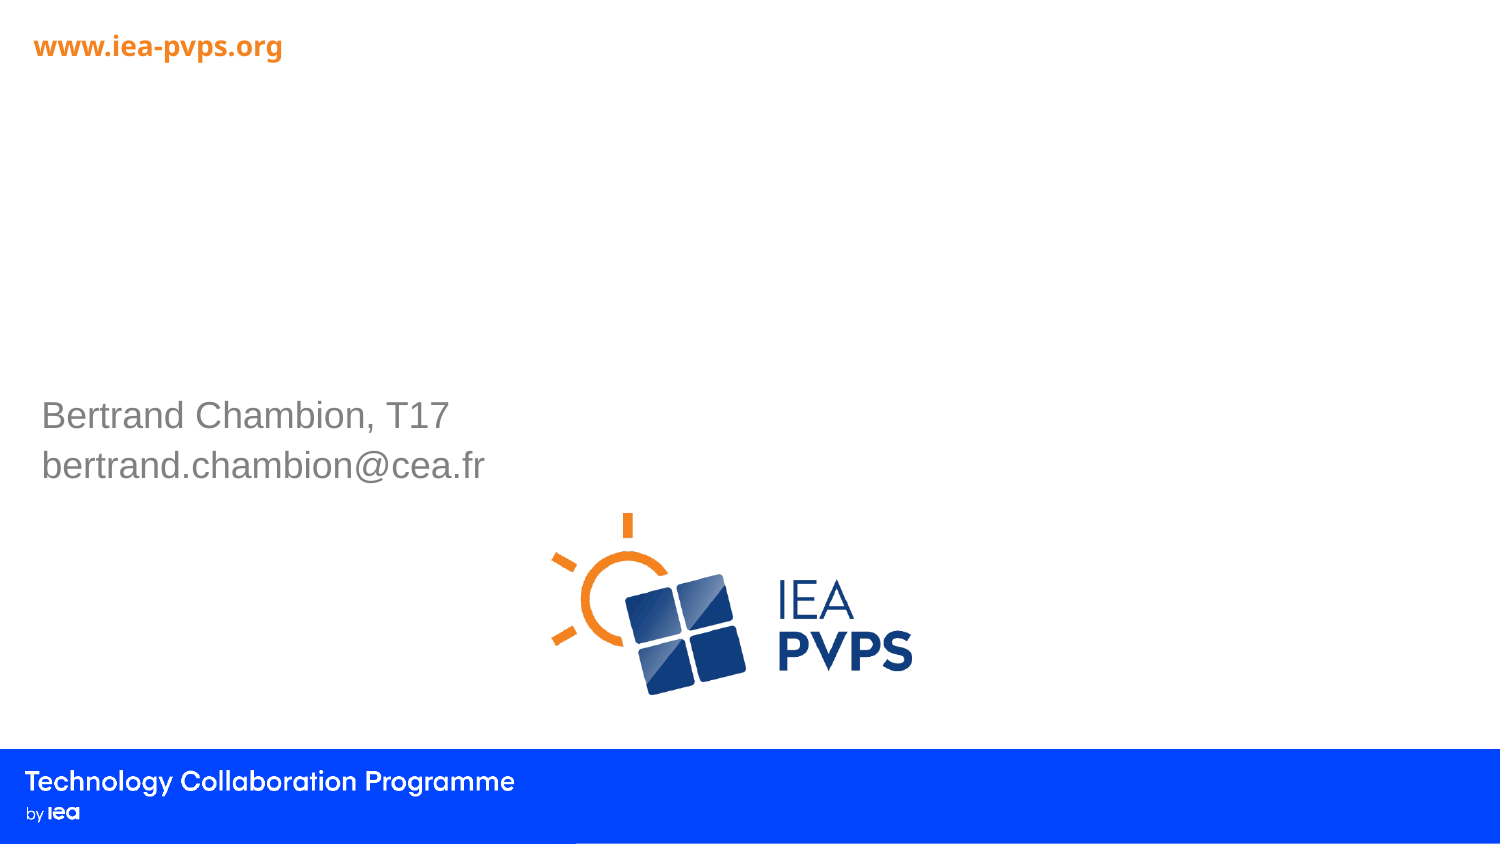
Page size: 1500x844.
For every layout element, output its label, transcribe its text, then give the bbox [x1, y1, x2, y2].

picture [551, 513, 912, 695]
list Bertrand Chambion, T17 [41, 383, 1406, 432]
picture [0, 749, 551, 844]
list bertrand.chambion@cea.fr [41, 434, 1406, 483]
